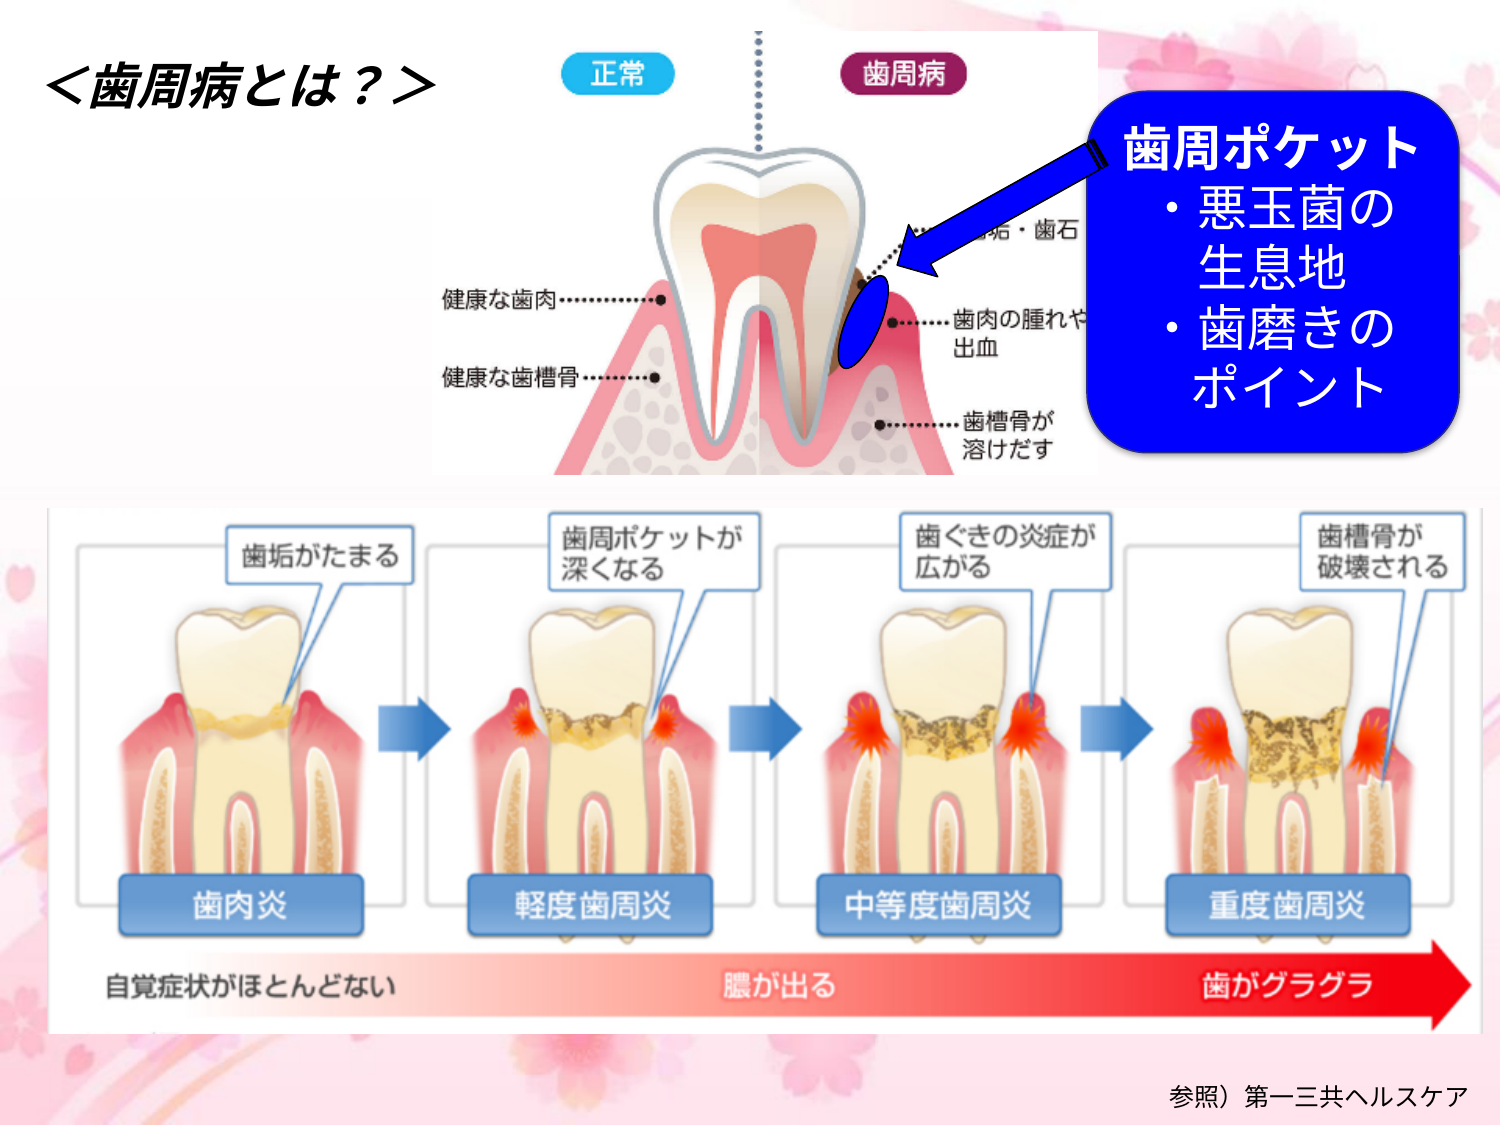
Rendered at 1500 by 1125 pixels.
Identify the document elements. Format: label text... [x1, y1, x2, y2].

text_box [846, 90, 1460, 453]
picture [0, 0, 1500, 1125]
text_box [0, 43, 426, 136]
text_box 参照）第一三共ヘルスケア [1154, 1074, 1500, 1119]
text_box ＜歯周病とは？＞ [21, 46, 426, 123]
